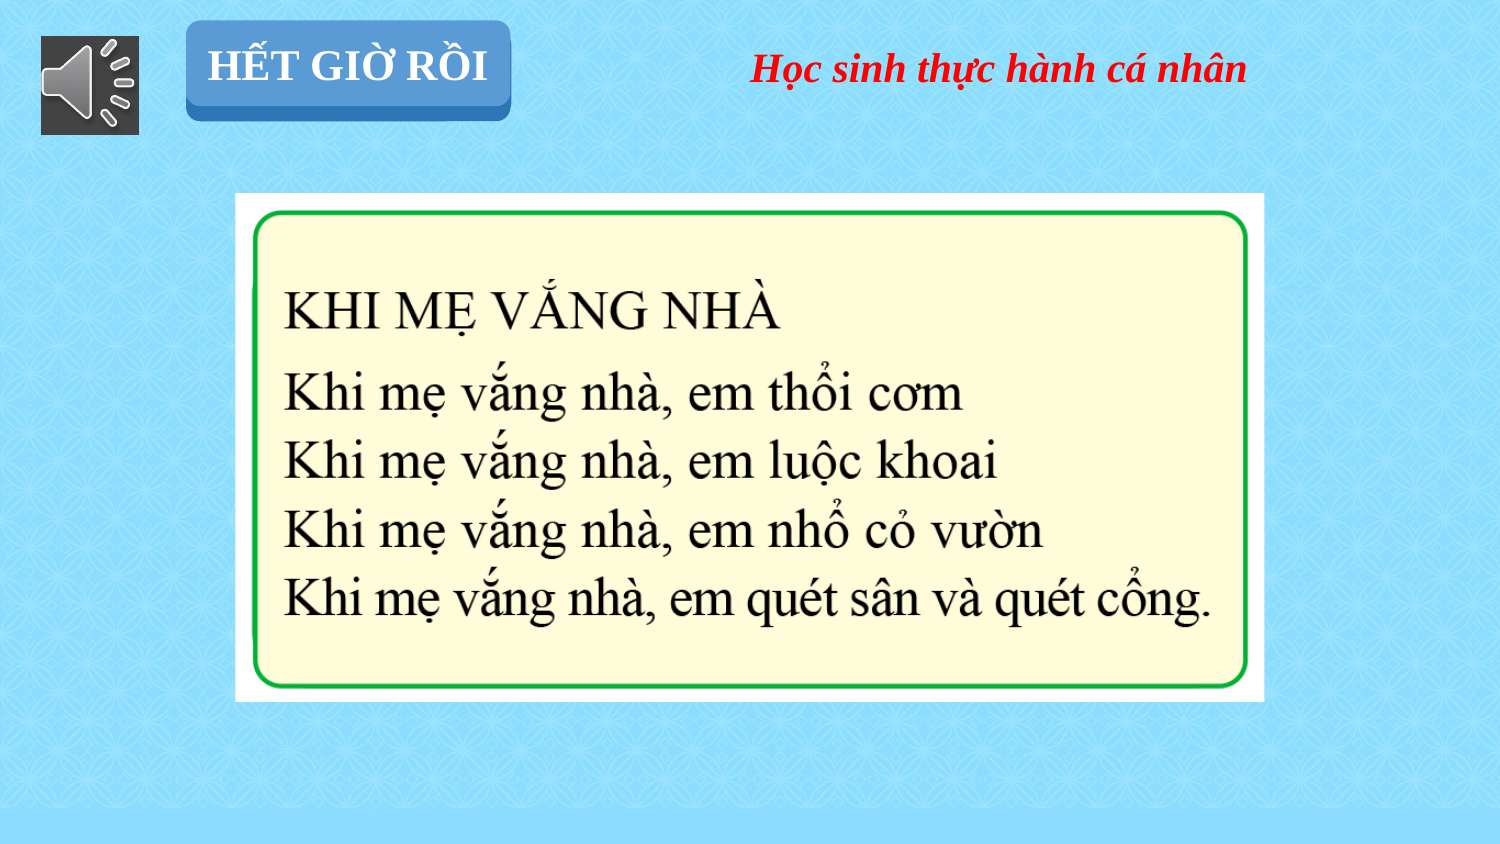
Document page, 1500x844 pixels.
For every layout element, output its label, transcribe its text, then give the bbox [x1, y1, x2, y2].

picture [0, 0, 1500, 844]
text_box [162, 178, 535, 789]
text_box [185, 20, 512, 117]
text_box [185, 117, 511, 122]
text_box Học sinh thực hành cá nhân [598, 35, 1400, 97]
